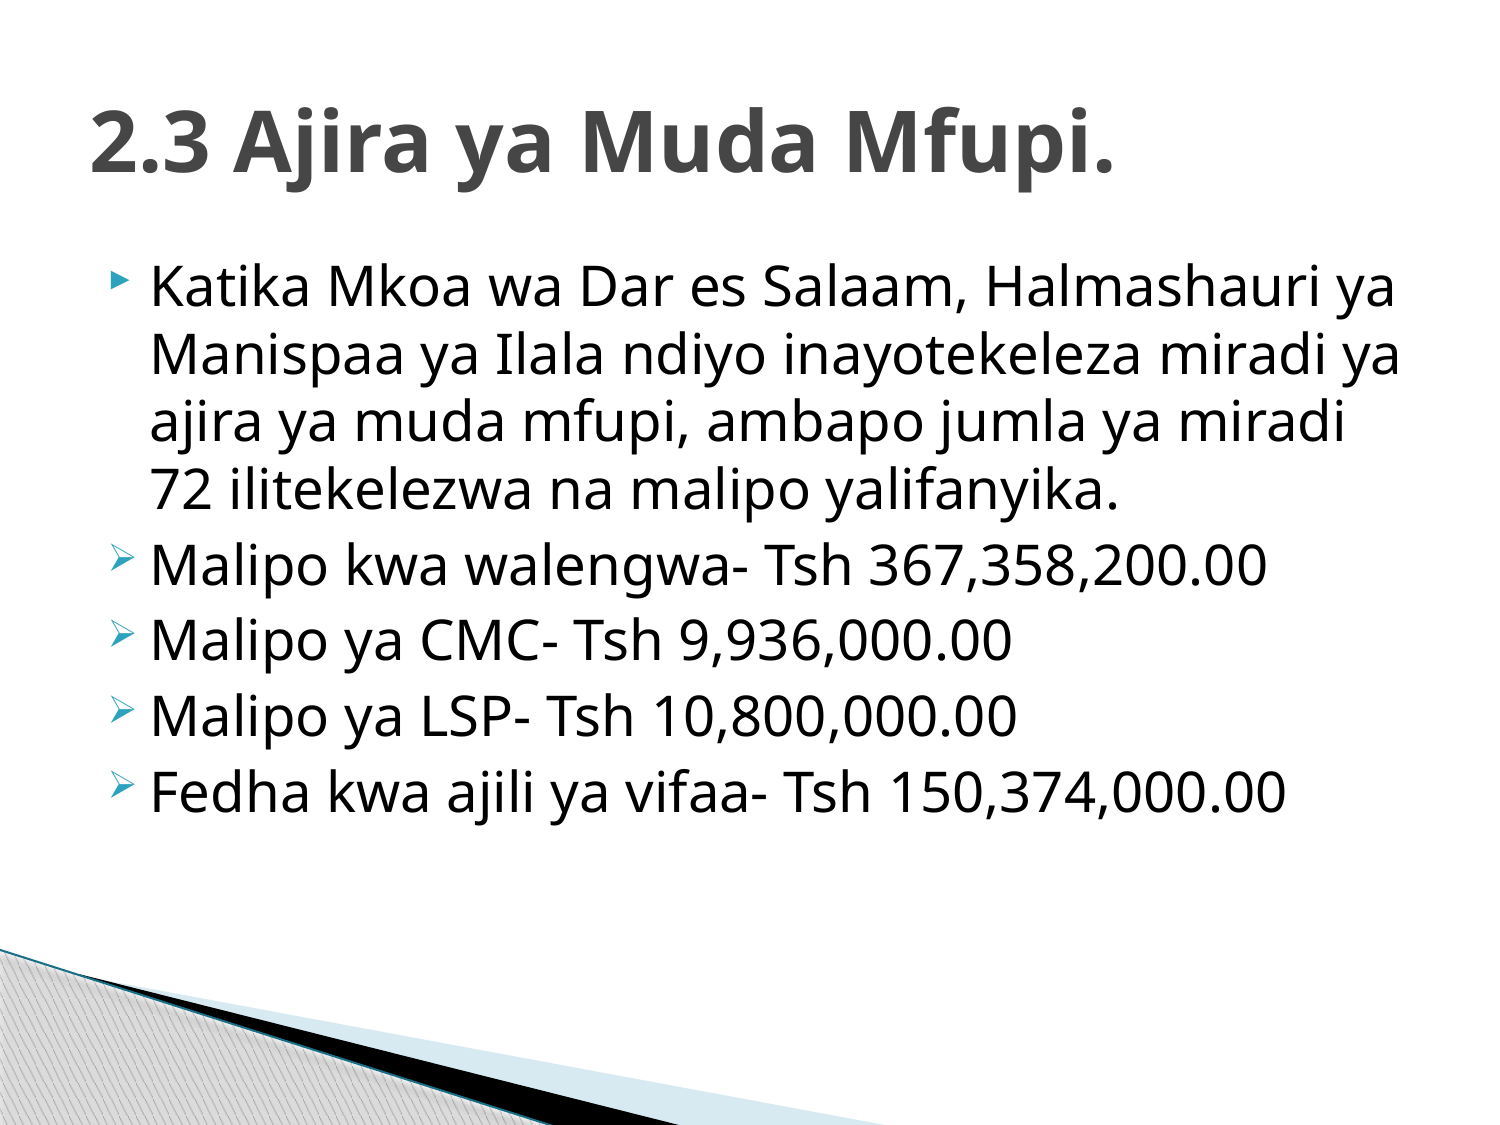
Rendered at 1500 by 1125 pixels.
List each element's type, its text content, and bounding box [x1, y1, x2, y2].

list Katika Mkoa wa Dar es Salaam, Halmashauri ya Manispaa ya Ilala ndiyo inayotekeleza miradi ya ajira ya muda mfupi, ambapo jumla ya miradi 72 ilitekelezwa na malipo yalifanyika. Malipo kwa walengwa- Tsh 367,358,200.00 Malipo ya CMC- Tsh 9,936,000.00 Malipo ya LSP- Tsh 10,800,000.00 Fedha kwa ajili ya vifaa- Tsh 150,374,000.00 [75, 243, 1425, 986]
title 2.3 Ajira ya Muda Mfupi. [75, 45, 1425, 233]
